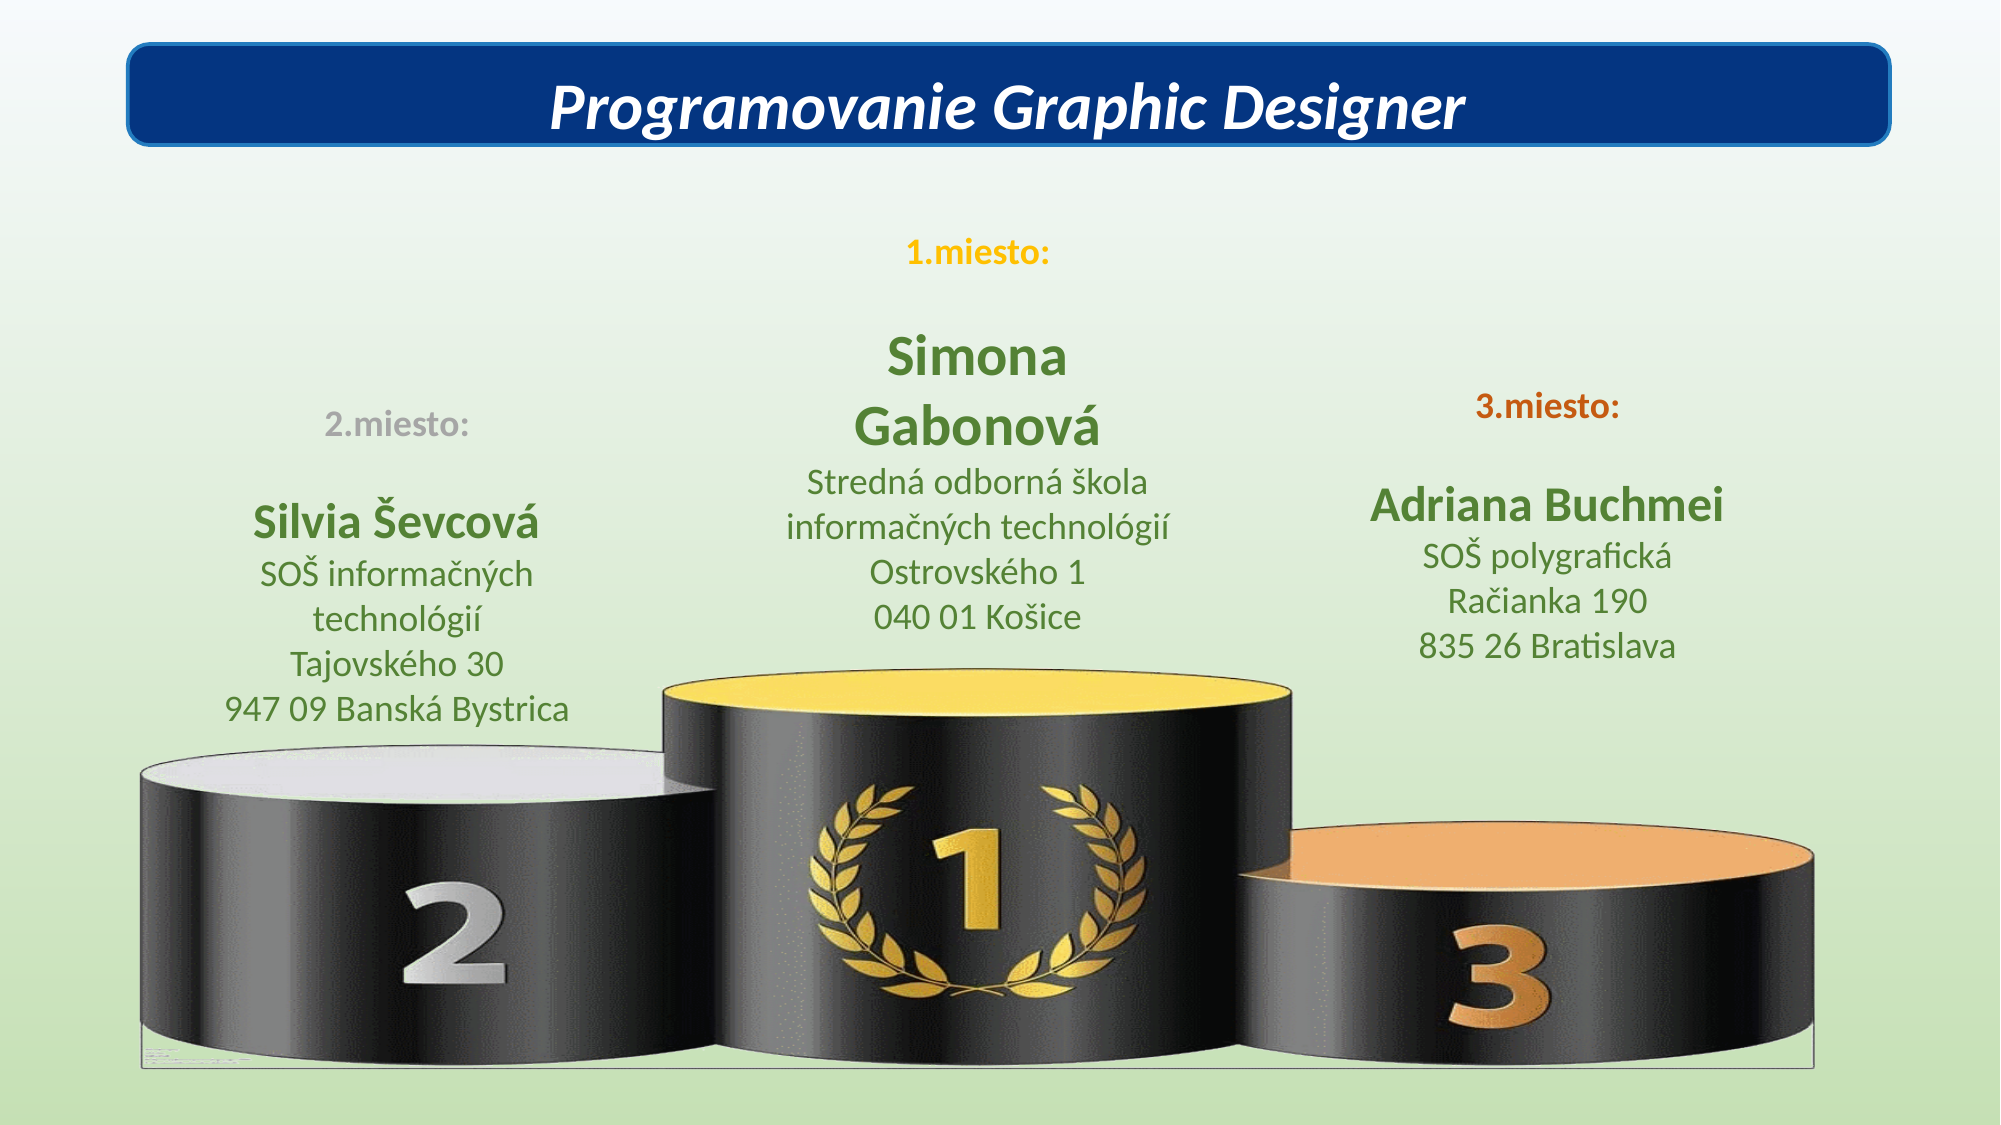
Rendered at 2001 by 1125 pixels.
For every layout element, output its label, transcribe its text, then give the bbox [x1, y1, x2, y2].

text_box 2.miesto: Silvia Ševcová SOŠ informačných technológií Tajovského 30 947 09 Banská Bystrica [176, 391, 618, 659]
text_box Programovanie Graphic Designer [127, 43, 1890, 146]
picture [127, 659, 1828, 1075]
text_box 3.miesto: Adriana Buchmei SOŠ polygrafická Račianka 190 835 26 Bratislava [1337, 373, 1758, 659]
text_box 1.miesto: Simona Gabonová Stredná odborná škola informačných technológií Ostrovského 1 040 01 Košice [768, 219, 1188, 645]
